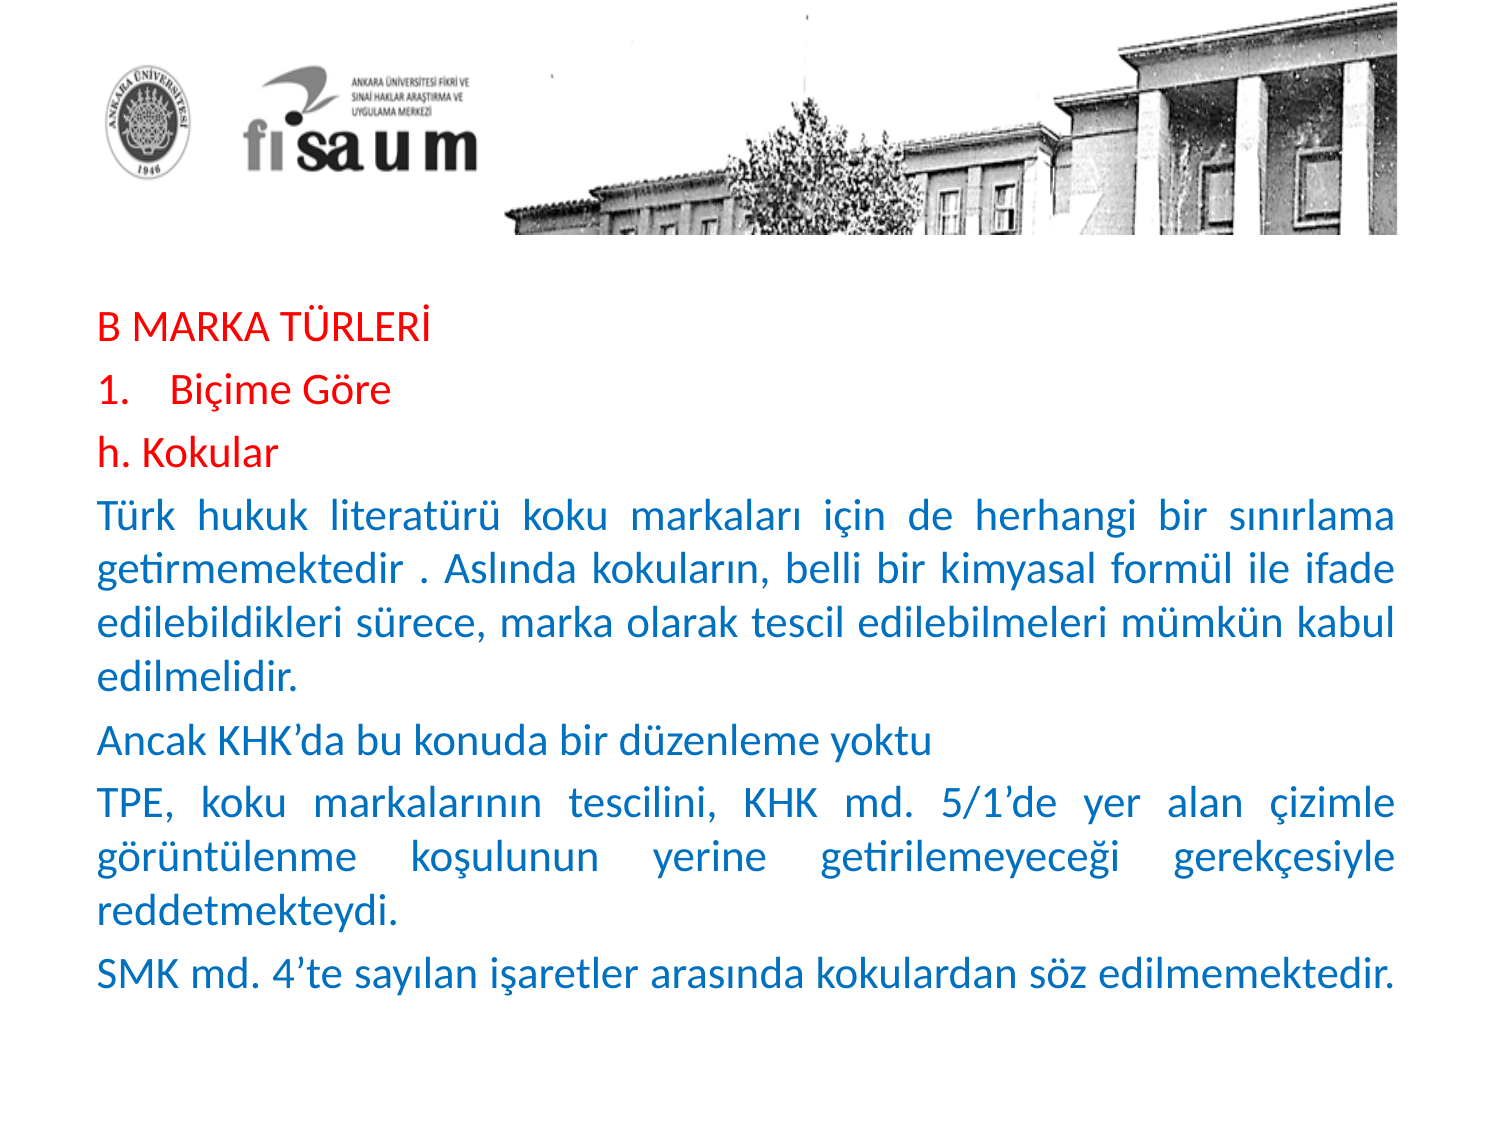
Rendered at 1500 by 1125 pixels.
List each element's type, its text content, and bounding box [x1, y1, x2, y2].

subtitle B MARKA TÜRLERİ Biçime Göre h. Kokular Türk hukuk literatürü koku markaları için de herhangi bir sınırlama getirmemektedir . Aslında kokuların, belli bir kimyasal formül ile ifade edilebildikleri sürece, marka olarak tescil edilebilmeleri mümkün kabul edilmelidir. Ancak KHK’da bu konuda bir düzenleme yoktu TPE, koku markalarının tescilini, KHK md. 5/1’de yer alan çizimle görüntülenme koşulunun yerine getirilemeyeceği gerekçesiyle reddetmekteydi. SMK md. 4’te sayılan işaretler arasında kokulardan söz edilmemektedir. [81, 288, 1412, 1058]
picture [81, 0, 1412, 235]
